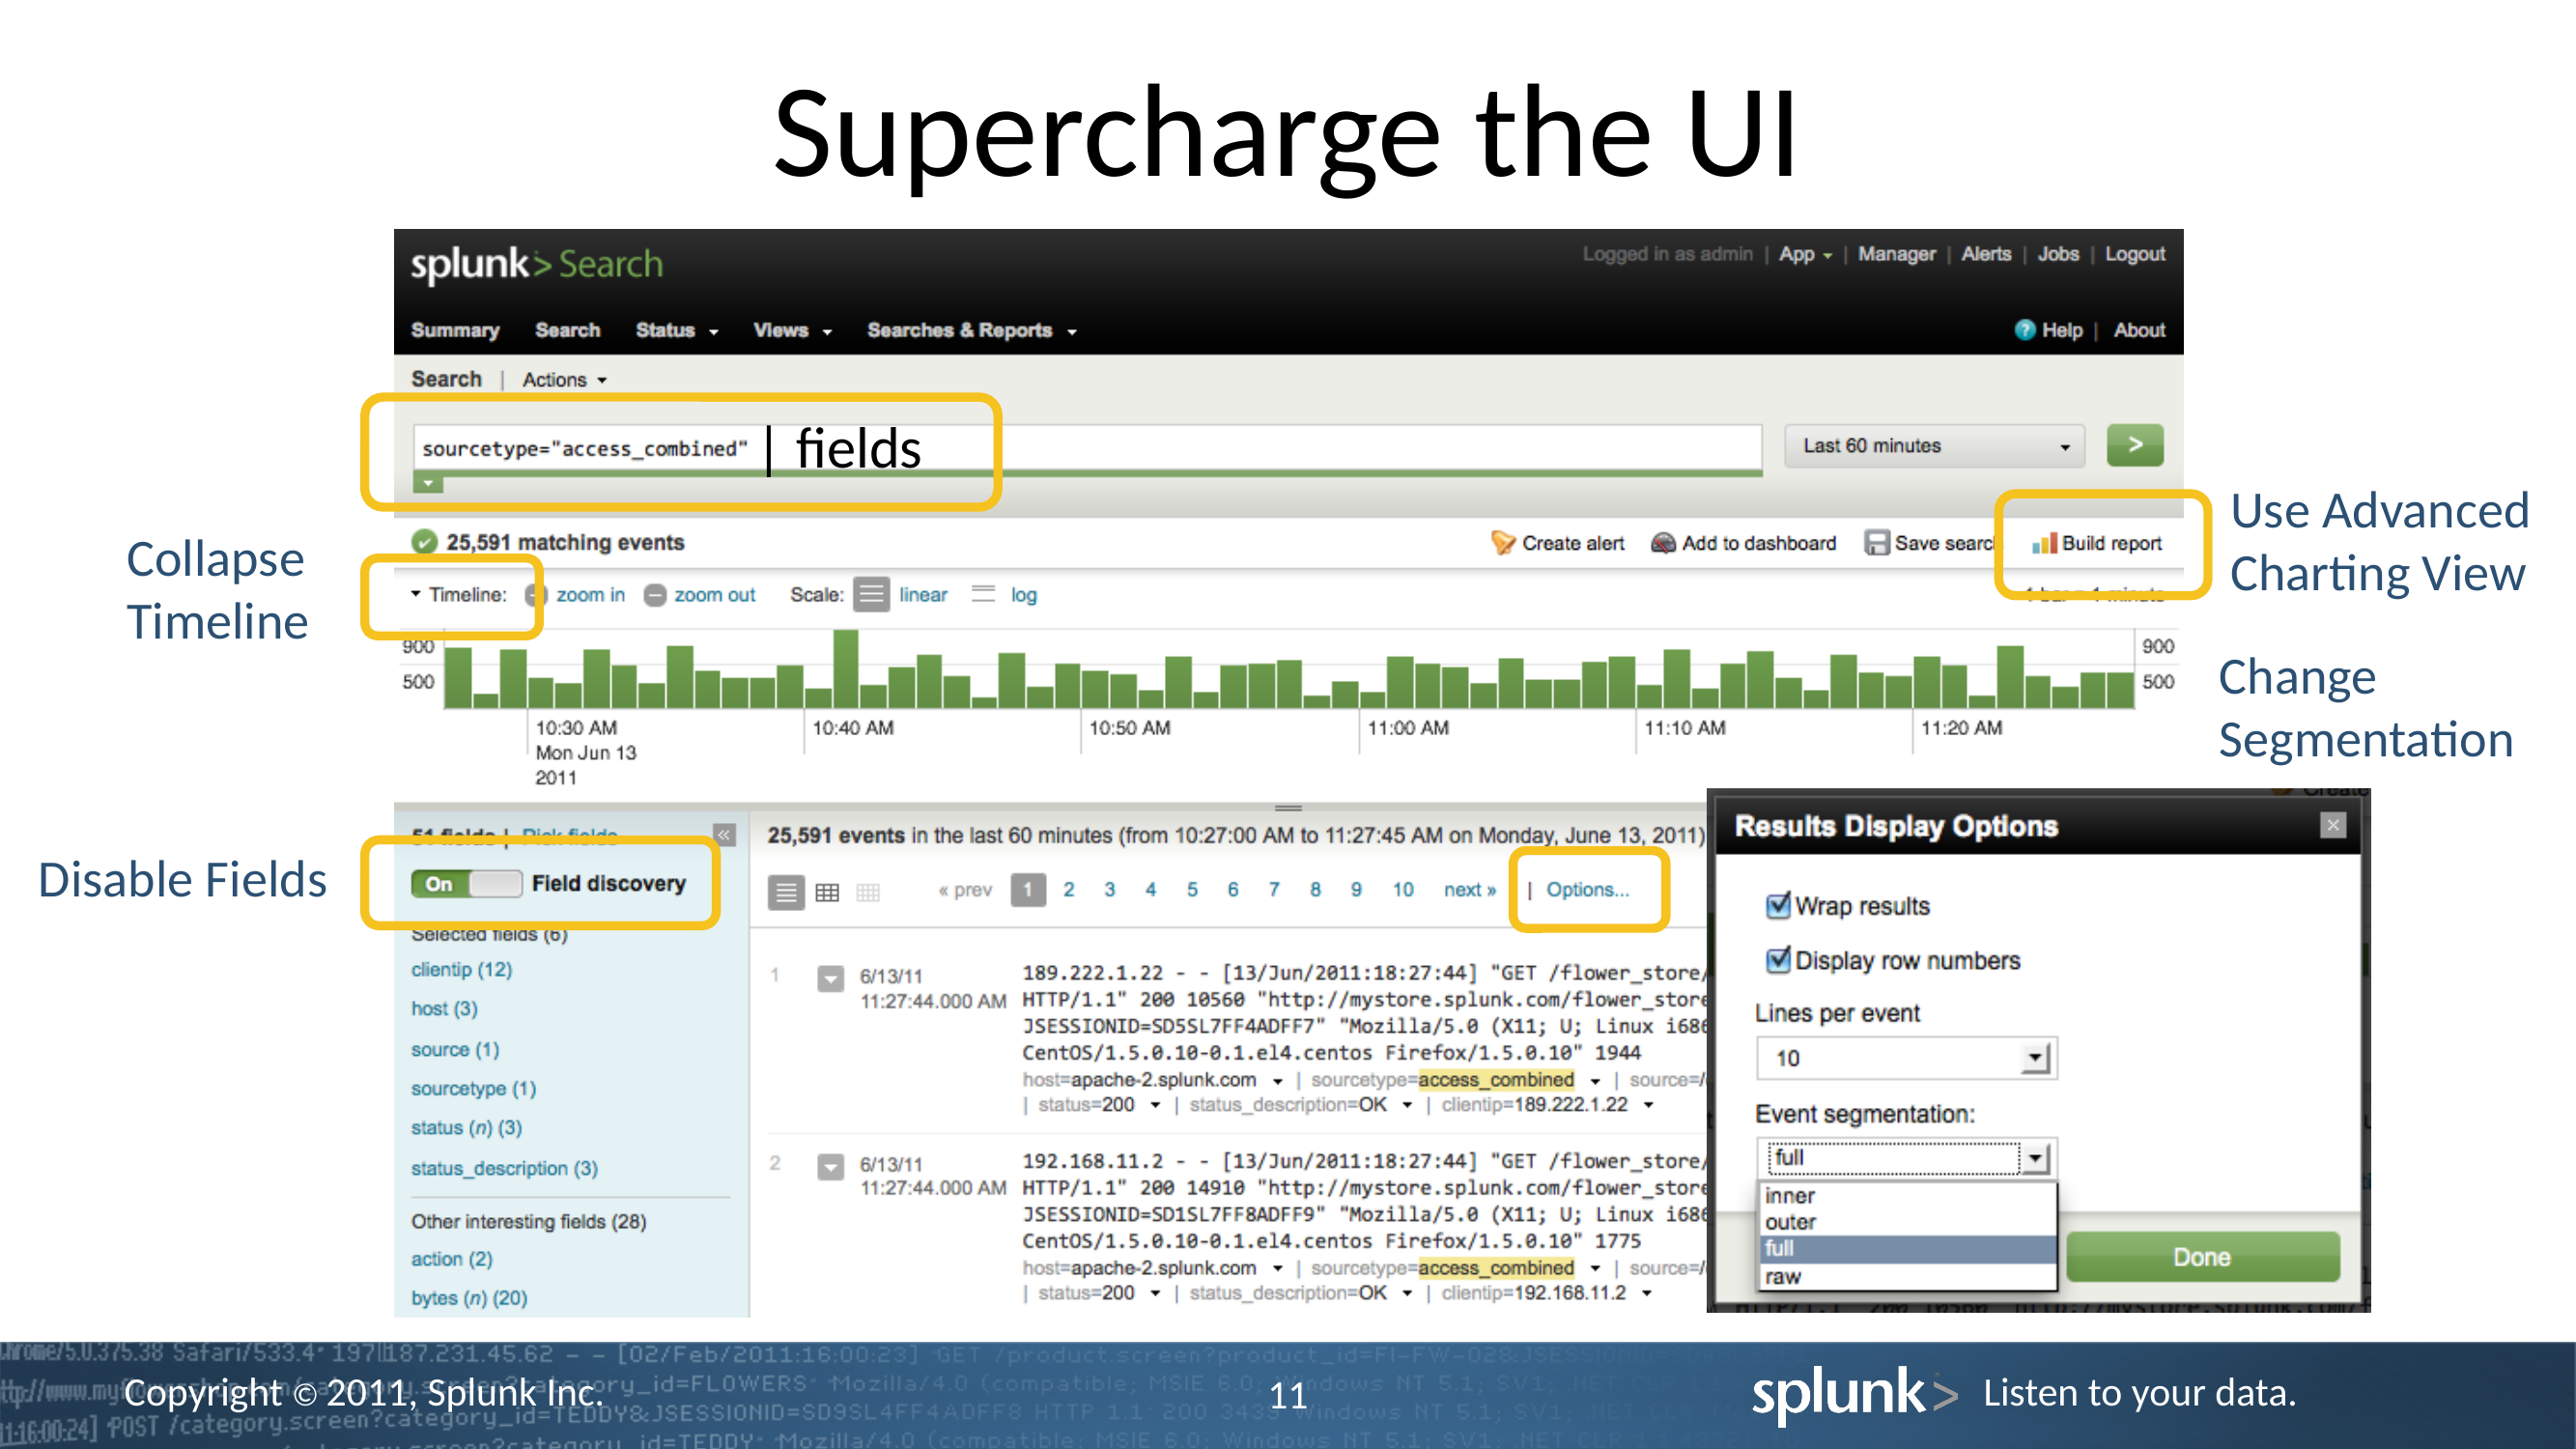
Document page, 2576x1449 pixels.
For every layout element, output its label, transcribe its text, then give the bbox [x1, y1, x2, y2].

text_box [23, 396, 999, 926]
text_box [112, 522, 540, 650]
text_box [1998, 474, 2561, 602]
picture [394, 229, 2185, 1318]
slide_number 11 [1233, 1356, 1343, 1430]
picture [0, 1342, 2576, 1449]
title Supercharge the UI [0, 3, 2576, 244]
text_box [1513, 640, 2549, 1313]
